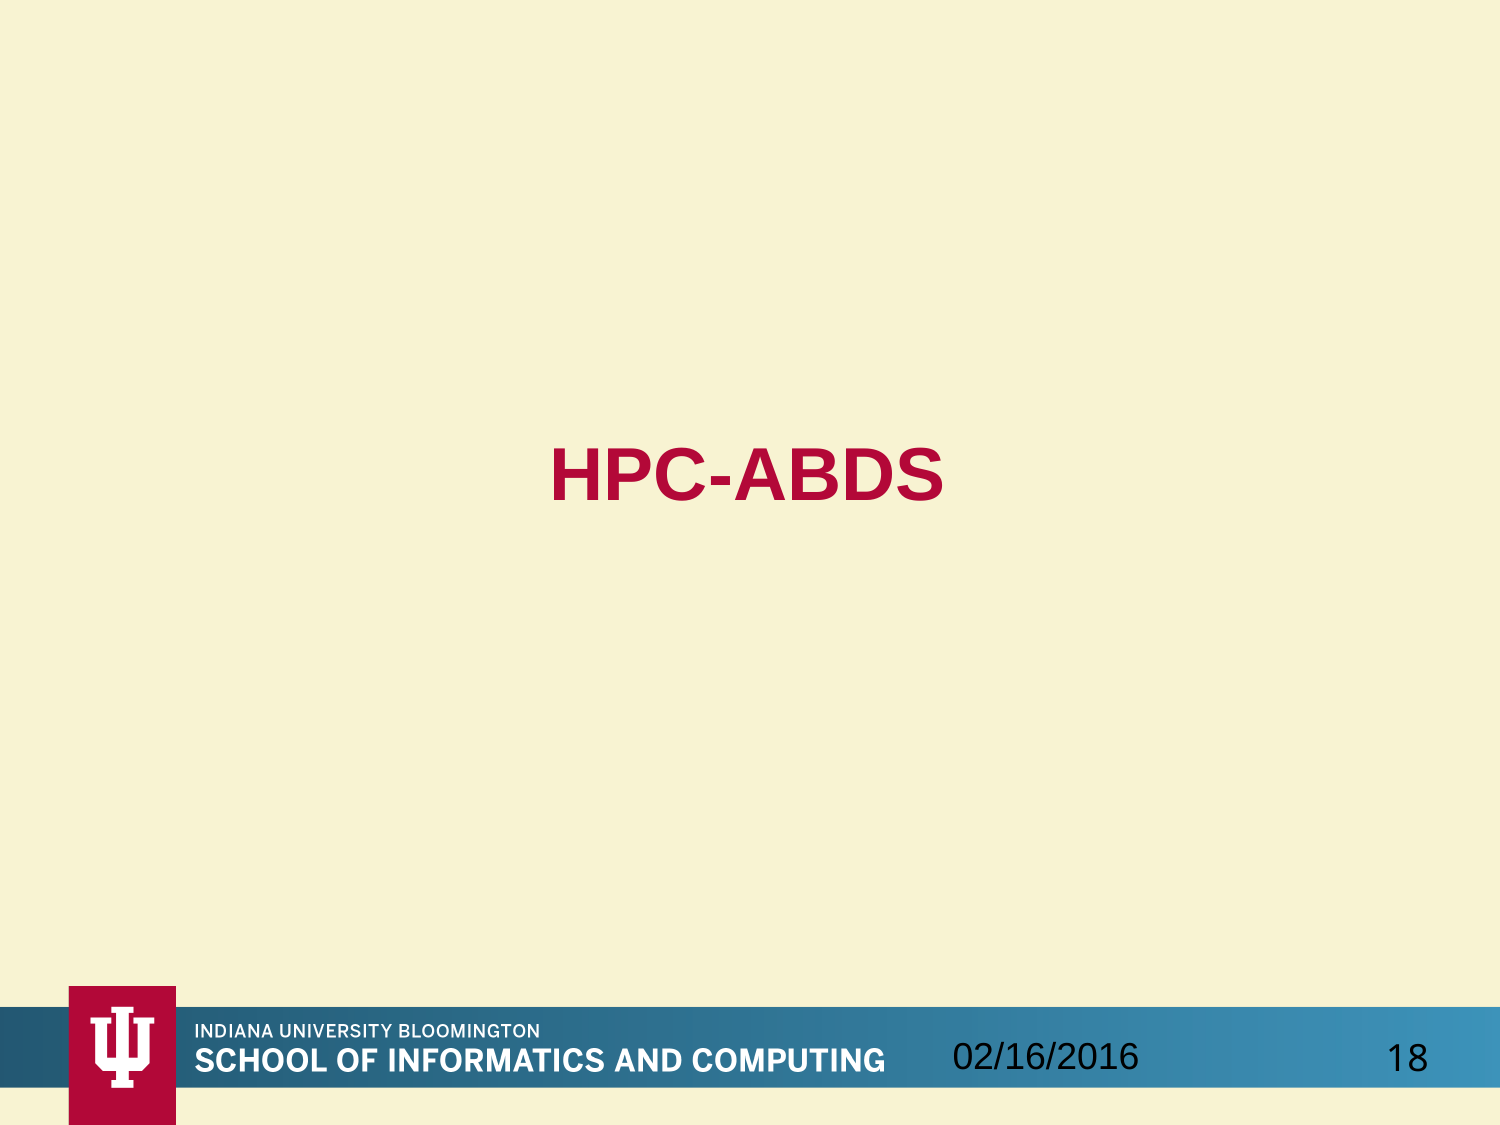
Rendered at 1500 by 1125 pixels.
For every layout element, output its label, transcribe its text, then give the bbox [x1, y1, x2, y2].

slide_number 18 [1371, 1026, 1479, 1076]
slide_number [937, 1024, 1275, 1085]
title HPC-ABDS [17, 349, 1479, 591]
picture [0, 986, 1500, 1125]
